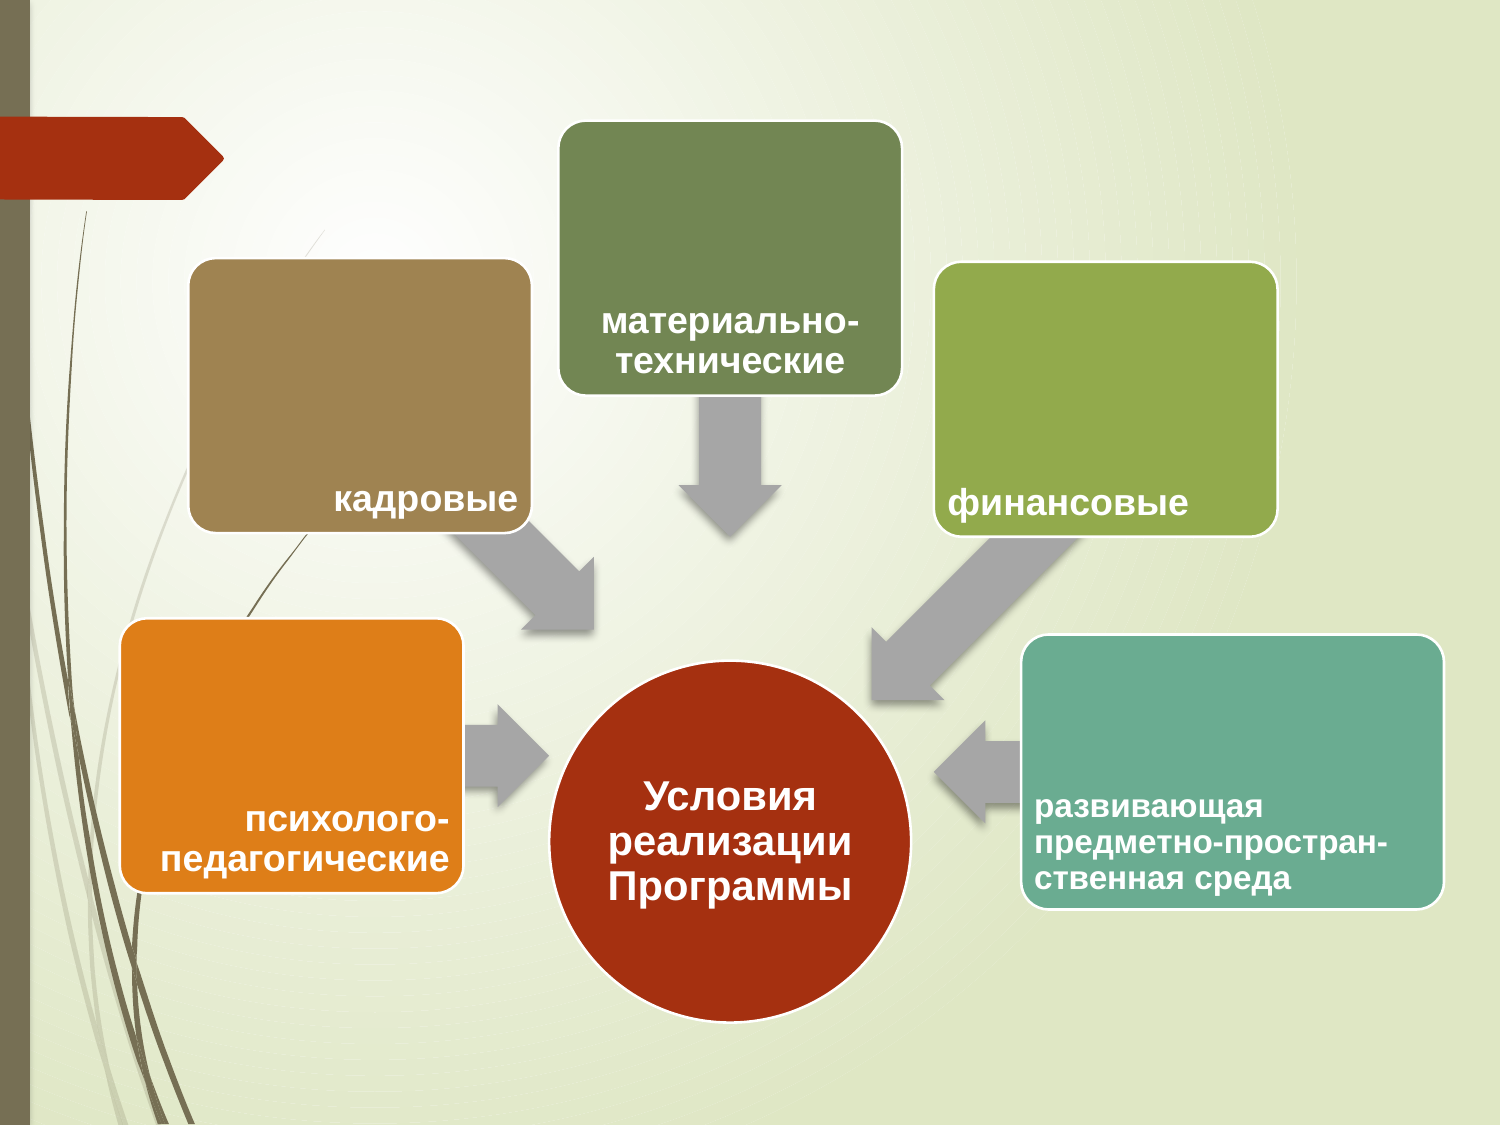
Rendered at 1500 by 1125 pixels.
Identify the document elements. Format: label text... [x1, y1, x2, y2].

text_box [558, 120, 903, 537]
text_box Условия реализации Программы [554, 659, 913, 1024]
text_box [187, 257, 533, 617]
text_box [933, 634, 1445, 910]
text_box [119, 617, 550, 894]
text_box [822, 261, 1278, 635]
